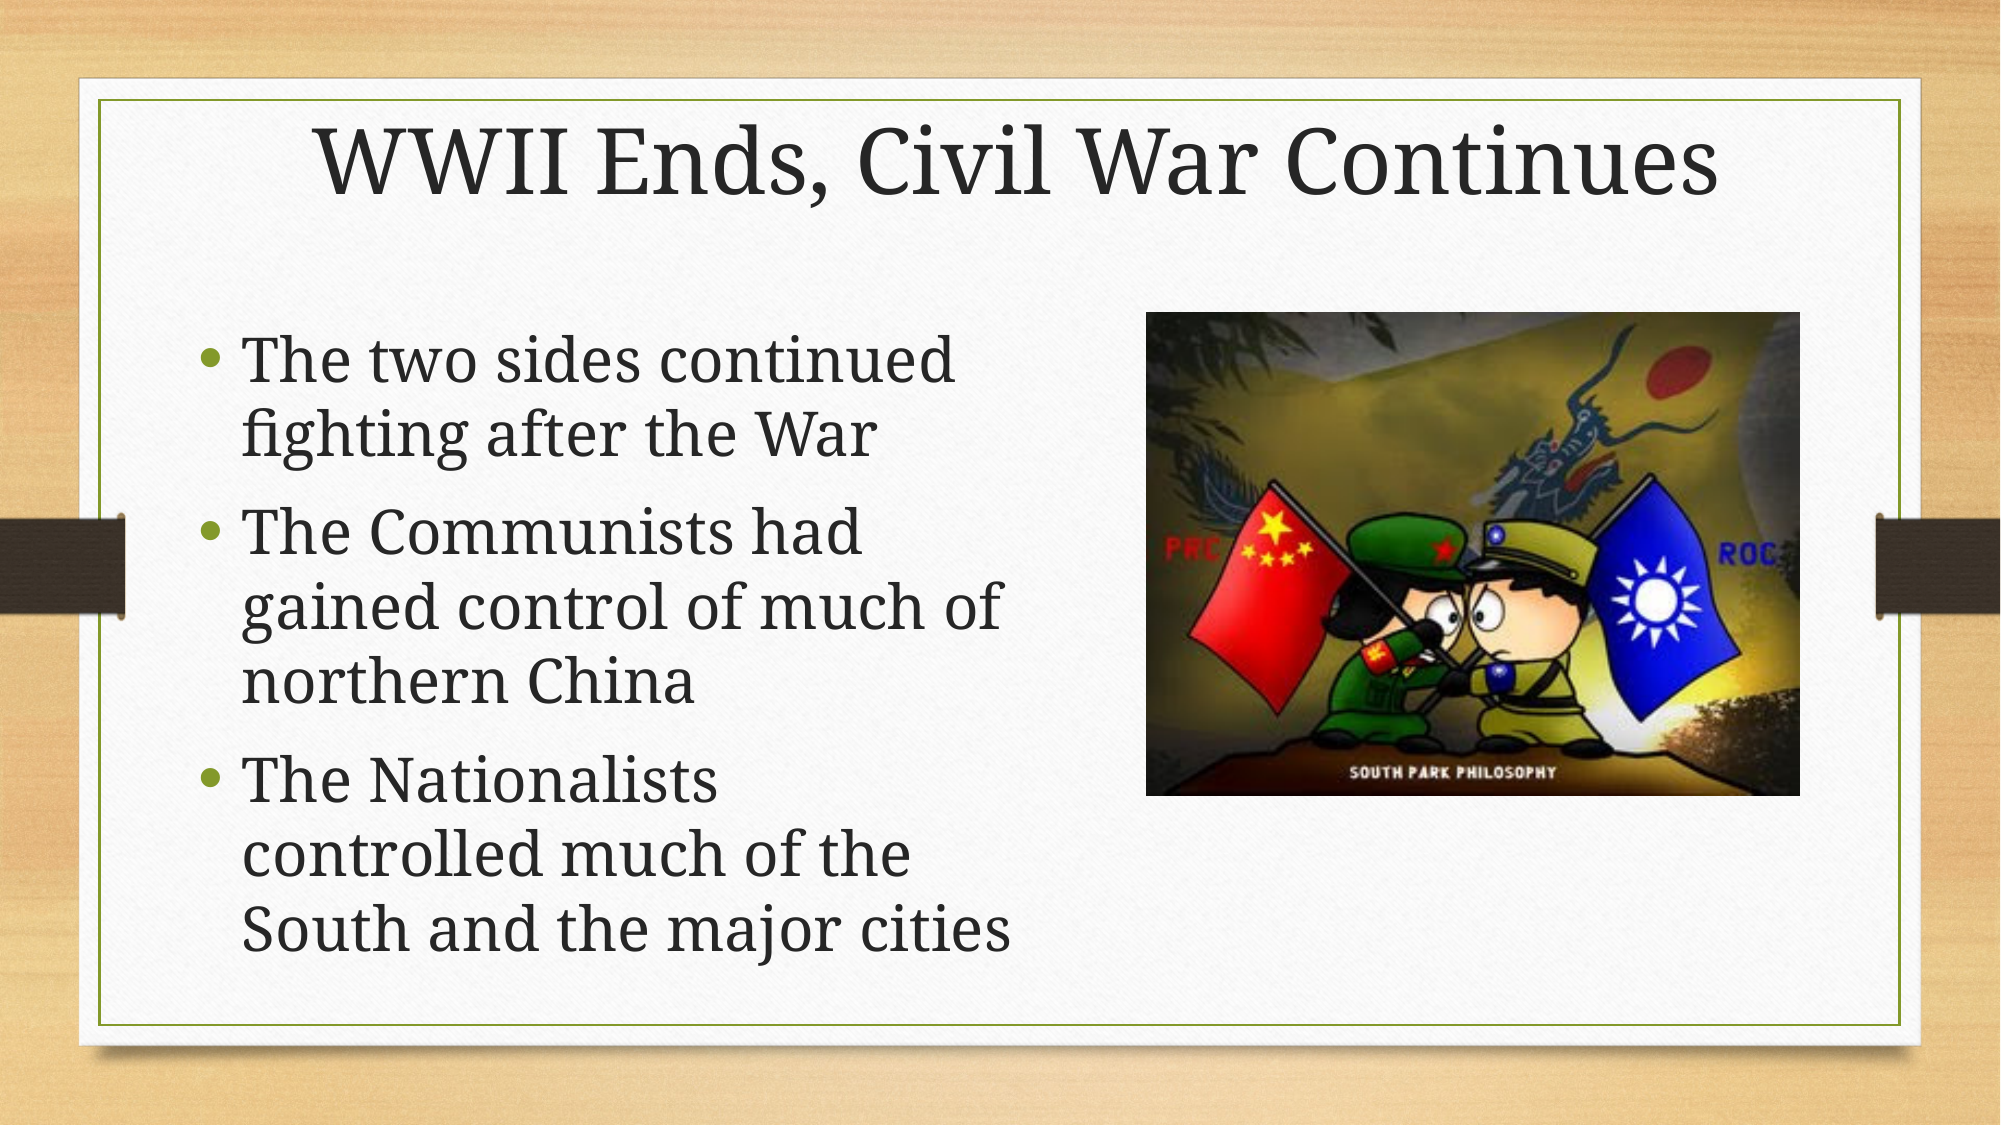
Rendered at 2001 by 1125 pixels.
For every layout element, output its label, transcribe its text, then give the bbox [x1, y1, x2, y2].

title WWII Ends, Civil War Continues [99, 40, 1934, 275]
list The two sides continued fighting after the War The Communists had gained control of much of northern China The Nationalists controlled much of the South and the major cities [183, 312, 1043, 1000]
picture [0, 0, 2001, 1125]
